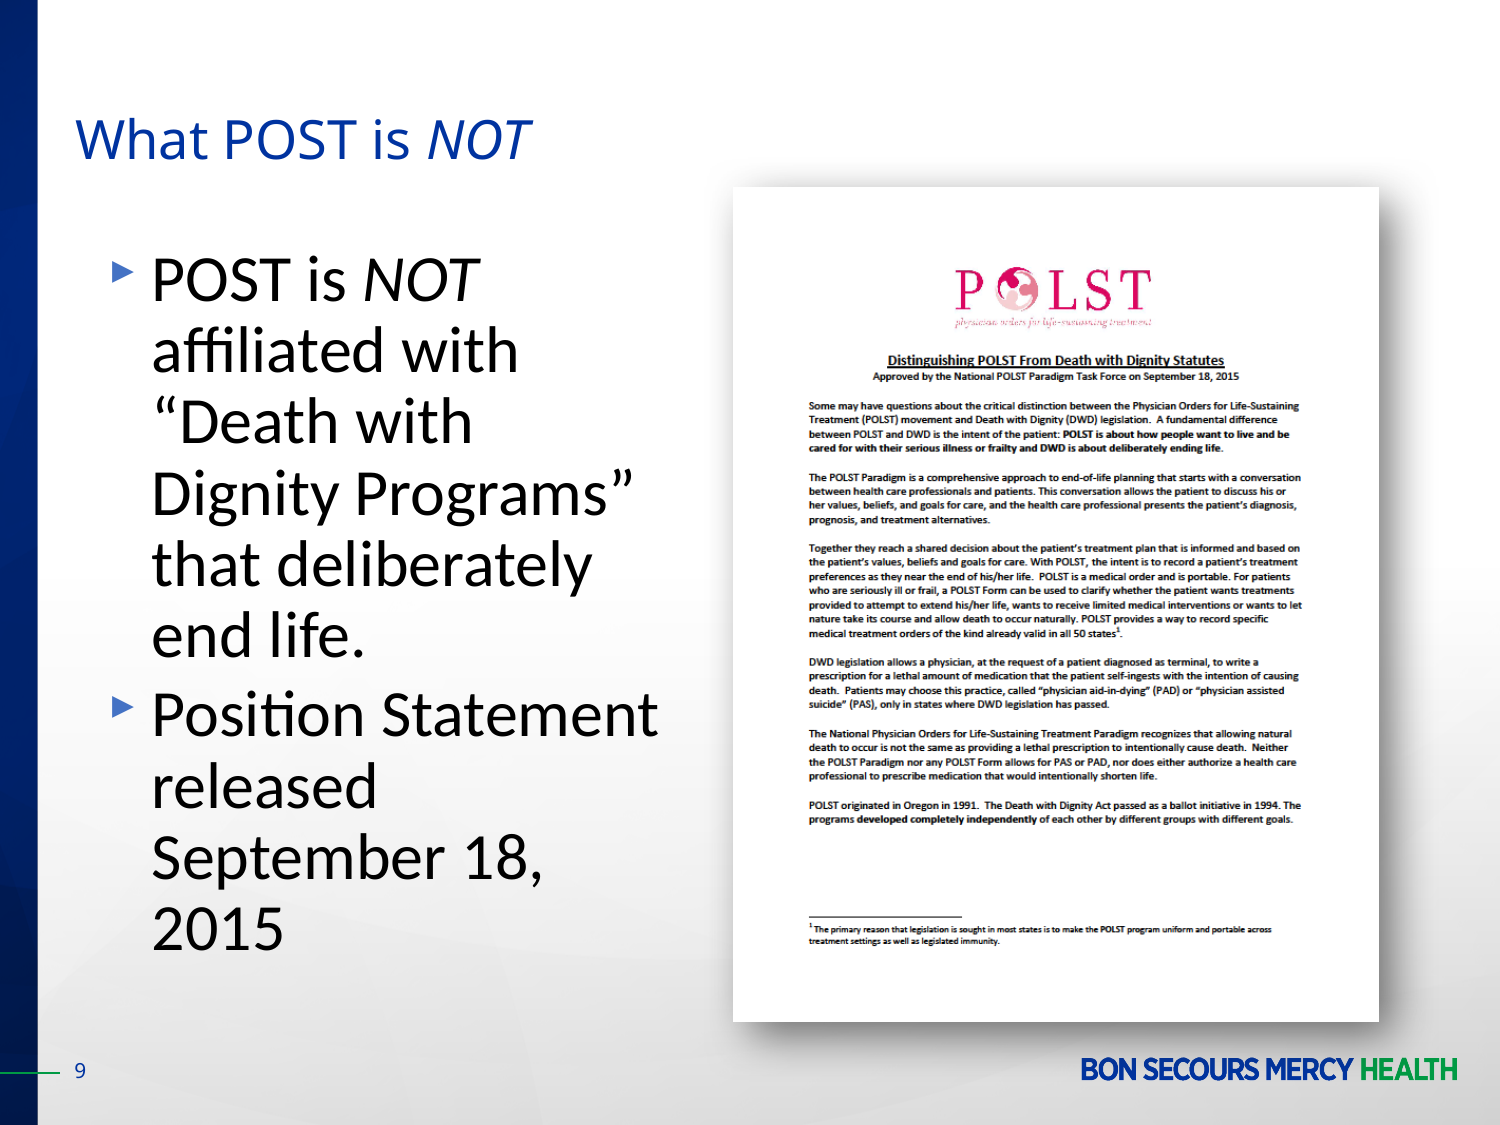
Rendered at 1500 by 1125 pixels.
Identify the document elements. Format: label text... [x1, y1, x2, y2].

title What POST is NOT [75, 112, 1425, 263]
text_box POST is NOT affiliated with “Death with Dignity Programs” that deliberately end life. Position Statement released September 18, 2015 [74, 237, 675, 980]
picture [0, 0, 1500, 1125]
